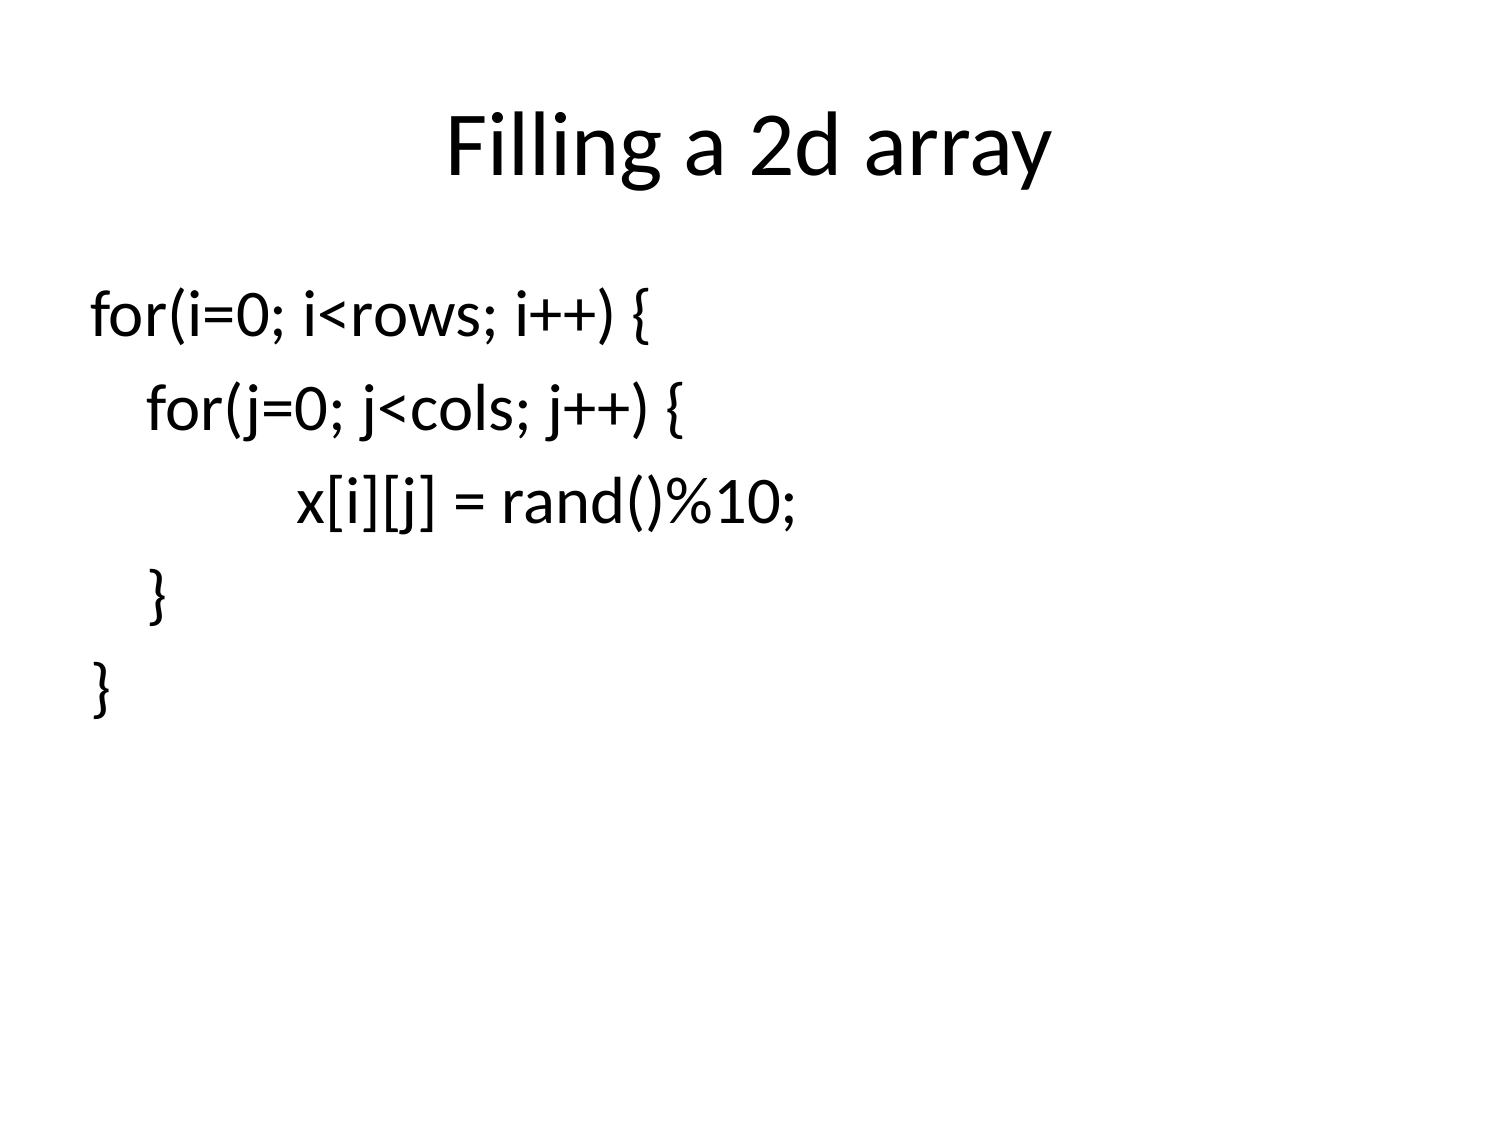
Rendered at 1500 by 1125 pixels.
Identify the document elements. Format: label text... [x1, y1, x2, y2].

list for(i=0; i<rows; i++) { for(j=0; j<cols; j++) { x[i][j] = rand()%10; } } [75, 262, 1425, 1005]
title Filling a 2d array [75, 45, 1425, 233]
